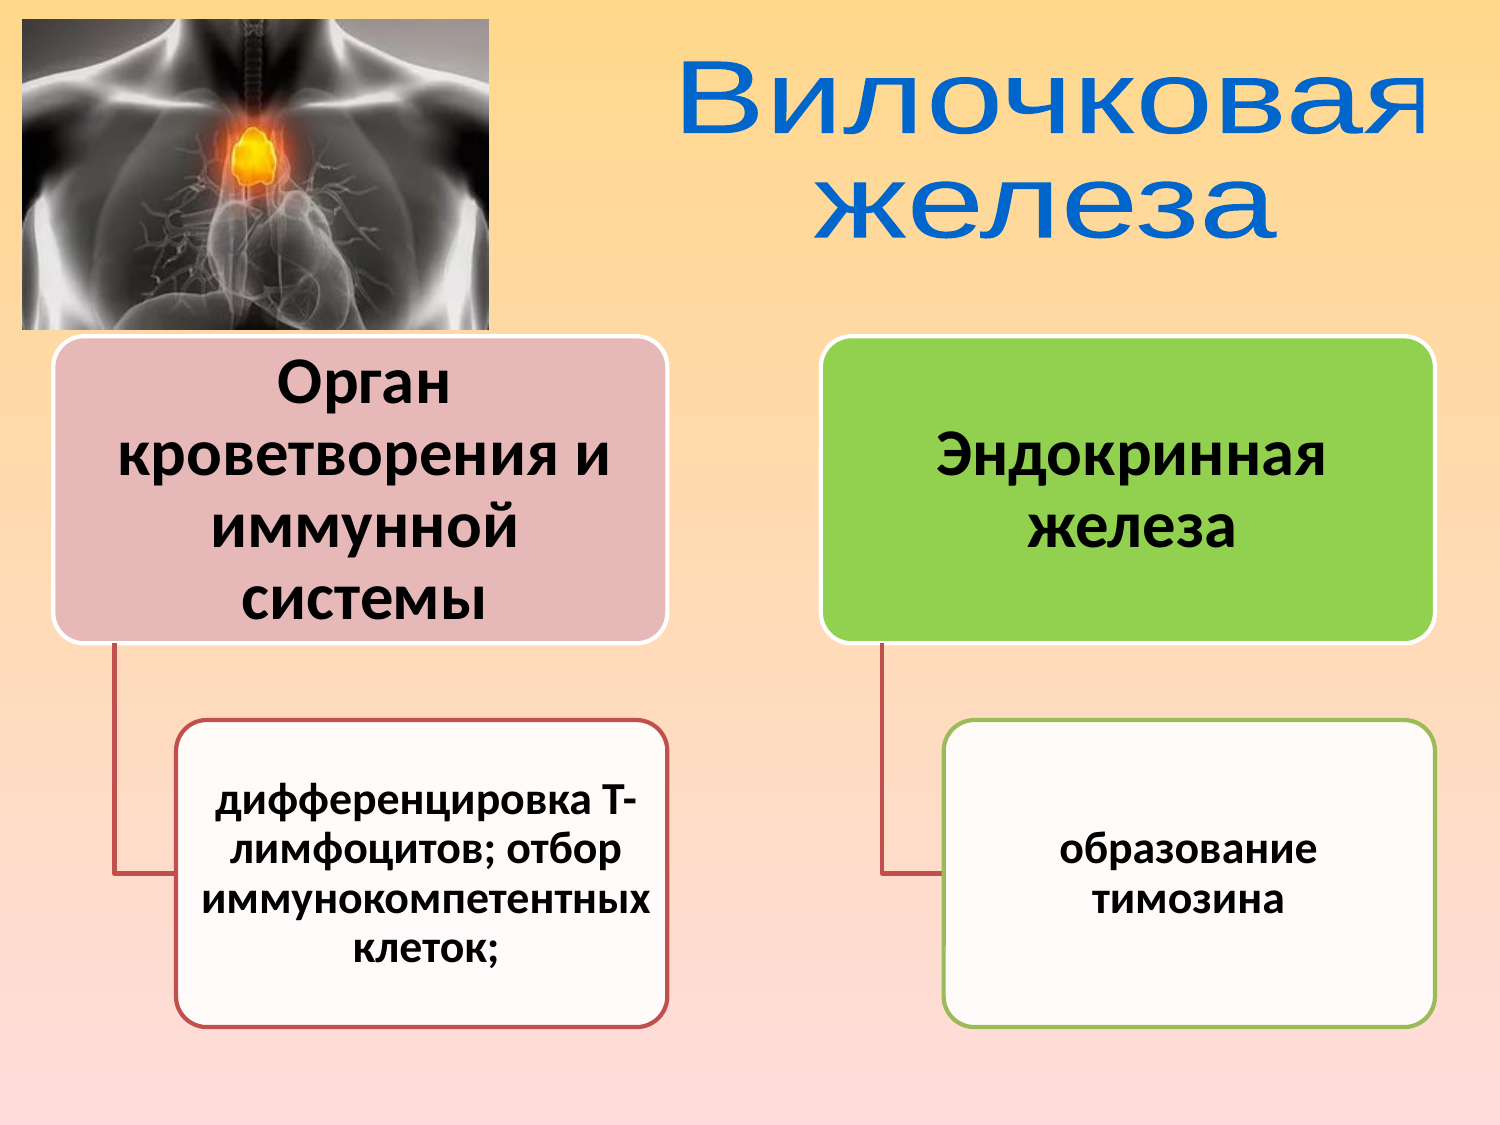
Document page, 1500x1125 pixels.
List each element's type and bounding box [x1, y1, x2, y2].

text_box [52, 266, 1436, 1097]
picture [21, 18, 489, 330]
